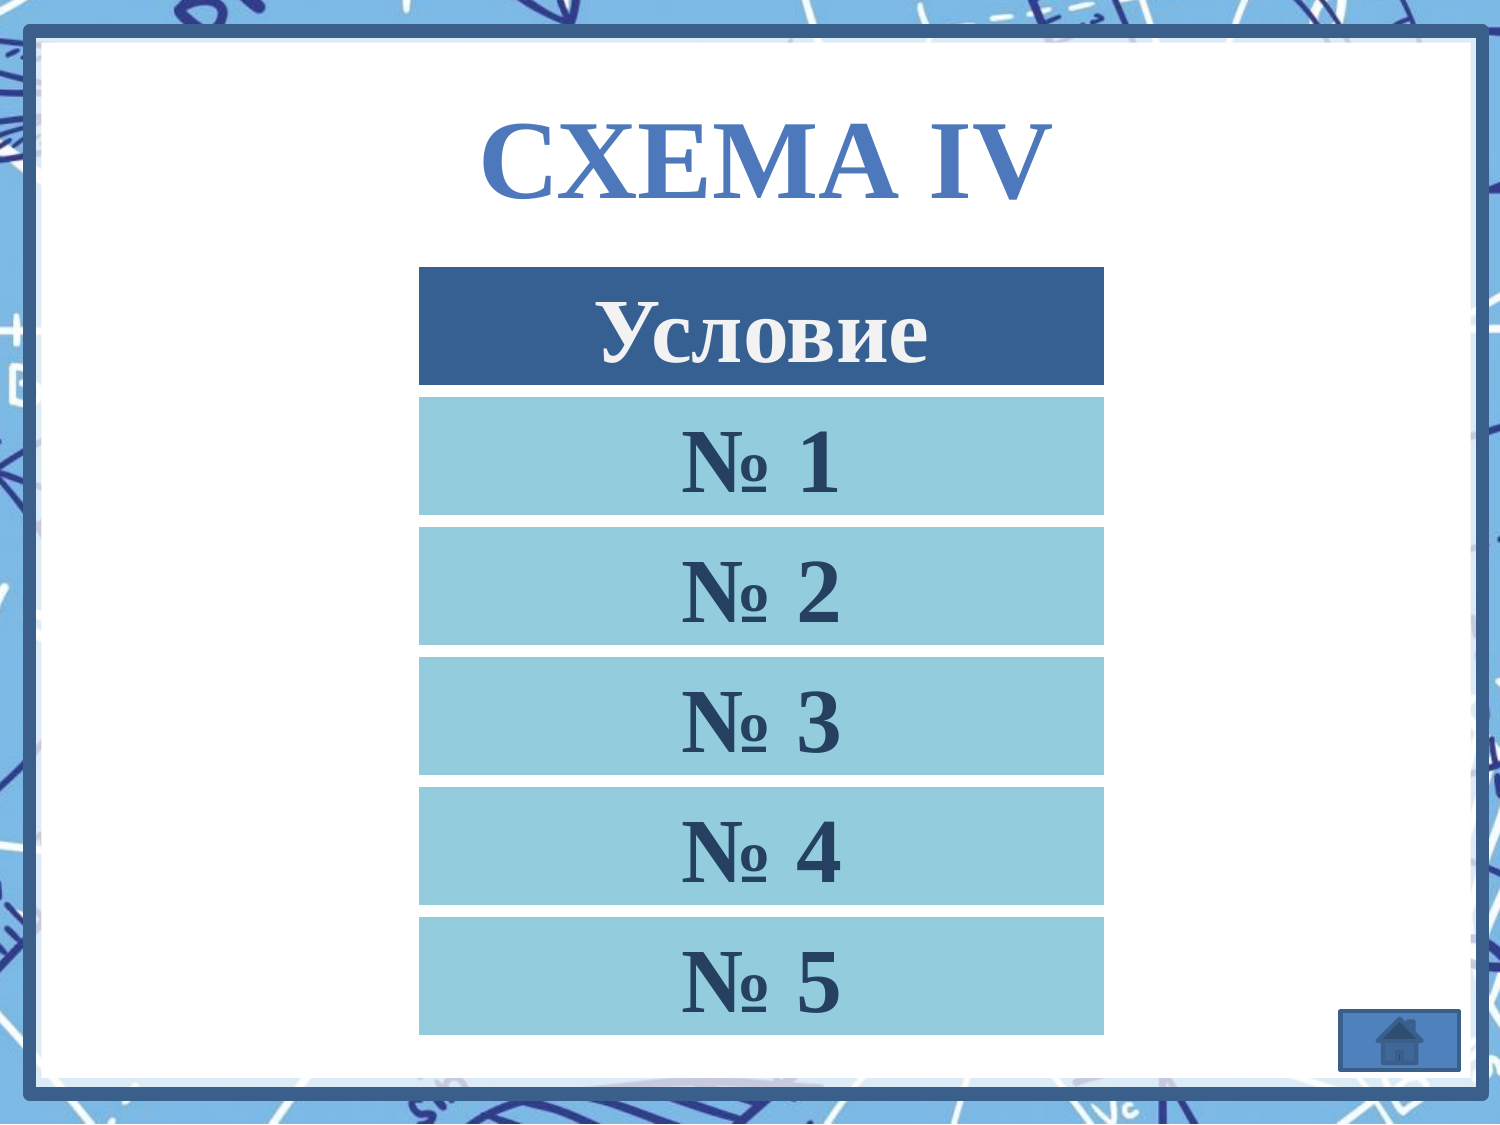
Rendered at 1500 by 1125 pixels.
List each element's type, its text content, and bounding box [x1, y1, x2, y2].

text_box схема IV [463, 78, 1069, 229]
text_box № 2 [417, 525, 1106, 647]
text_box Условие [417, 265, 1106, 387]
text_box № 1 [417, 395, 1106, 517]
text_box № 5 [417, 915, 1106, 1037]
picture [0, 0, 1500, 1124]
text_box № 3 [417, 655, 1106, 777]
text_box № 4 [417, 785, 1106, 907]
text_box [1338, 1009, 1461, 1072]
